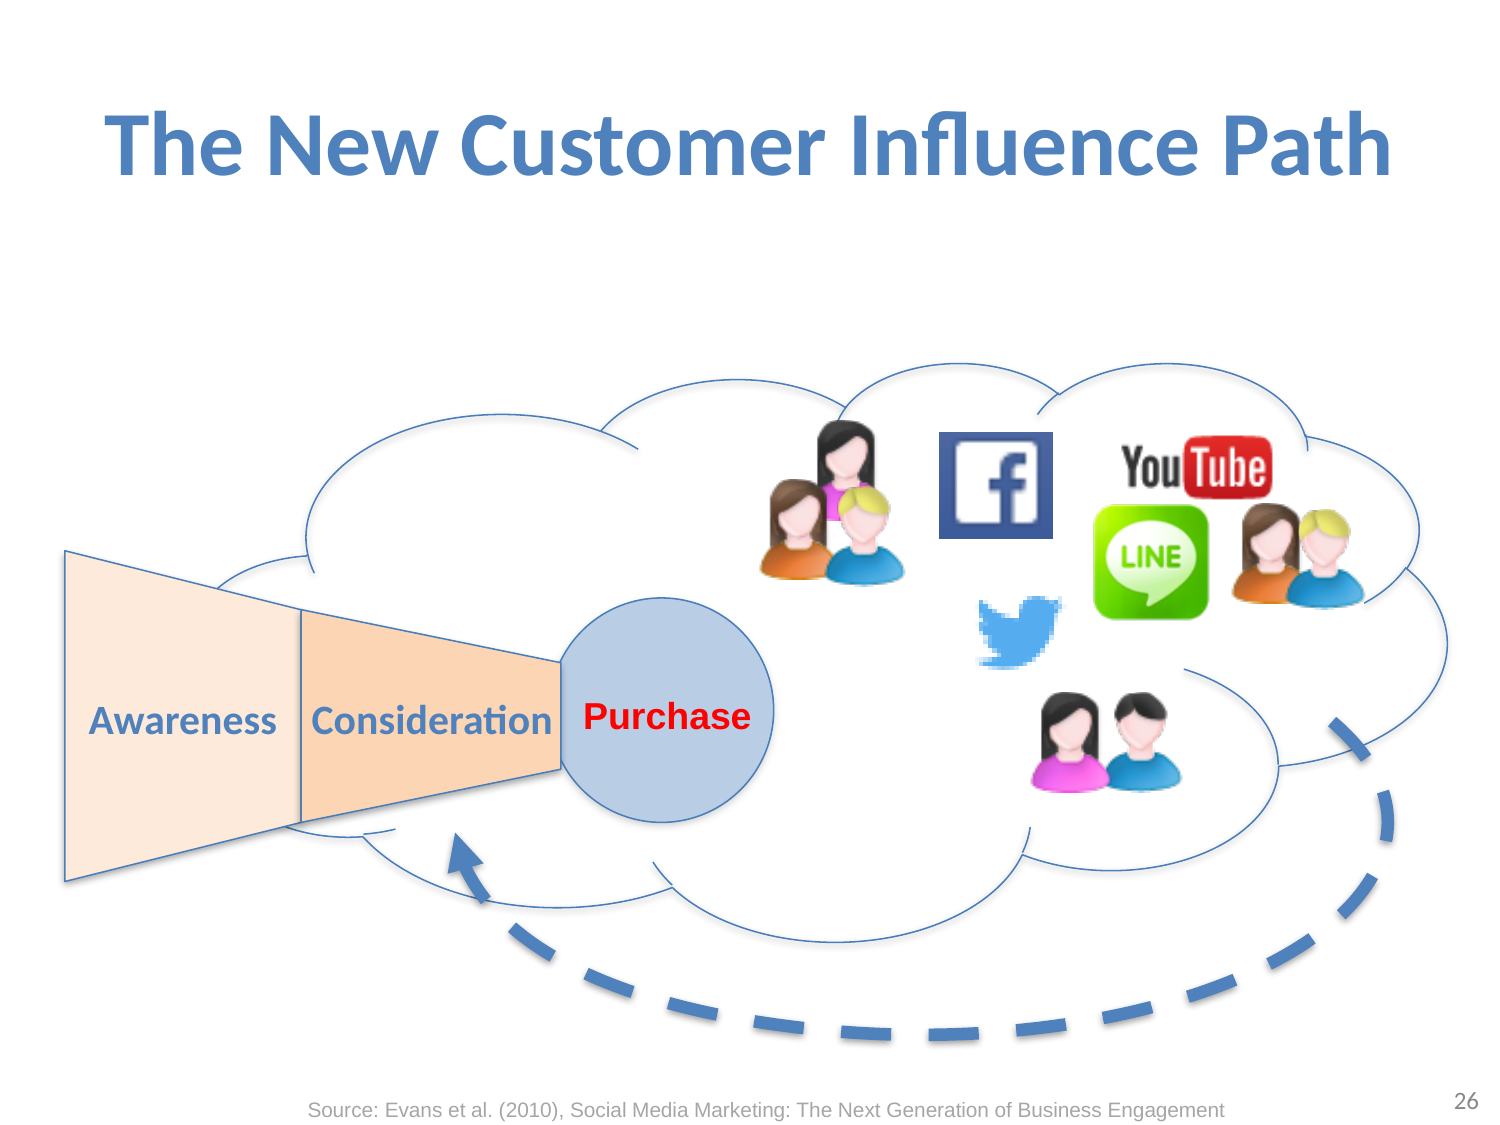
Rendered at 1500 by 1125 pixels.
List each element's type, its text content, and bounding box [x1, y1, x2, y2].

text_box [298, 777, 626, 899]
text_box [301, 609, 561, 692]
picture [962, 573, 1193, 793]
title The New Customer Influence Path [75, 45, 1425, 233]
picture [938, 432, 1053, 540]
text_box [64, 550, 299, 692]
text_box Awareness [64, 692, 295, 743]
text_box [219, 363, 1448, 824]
text_box [301, 743, 561, 823]
text_box [64, 743, 296, 882]
picture [1092, 432, 1377, 622]
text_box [674, 700, 775, 827]
text_box Source: Evans et al. (2010), Social Media Marketing: The Next Generation of Business Engagement [253, 1089, 1279, 1125]
text_box Purchase [572, 692, 762, 738]
slide_number 26 [1144, 1069, 1495, 1125]
picture [749, 420, 916, 587]
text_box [563, 772, 652, 828]
text_box [560, 597, 774, 823]
text_box [451, 721, 1388, 1036]
text_box Consideration [301, 692, 564, 743]
